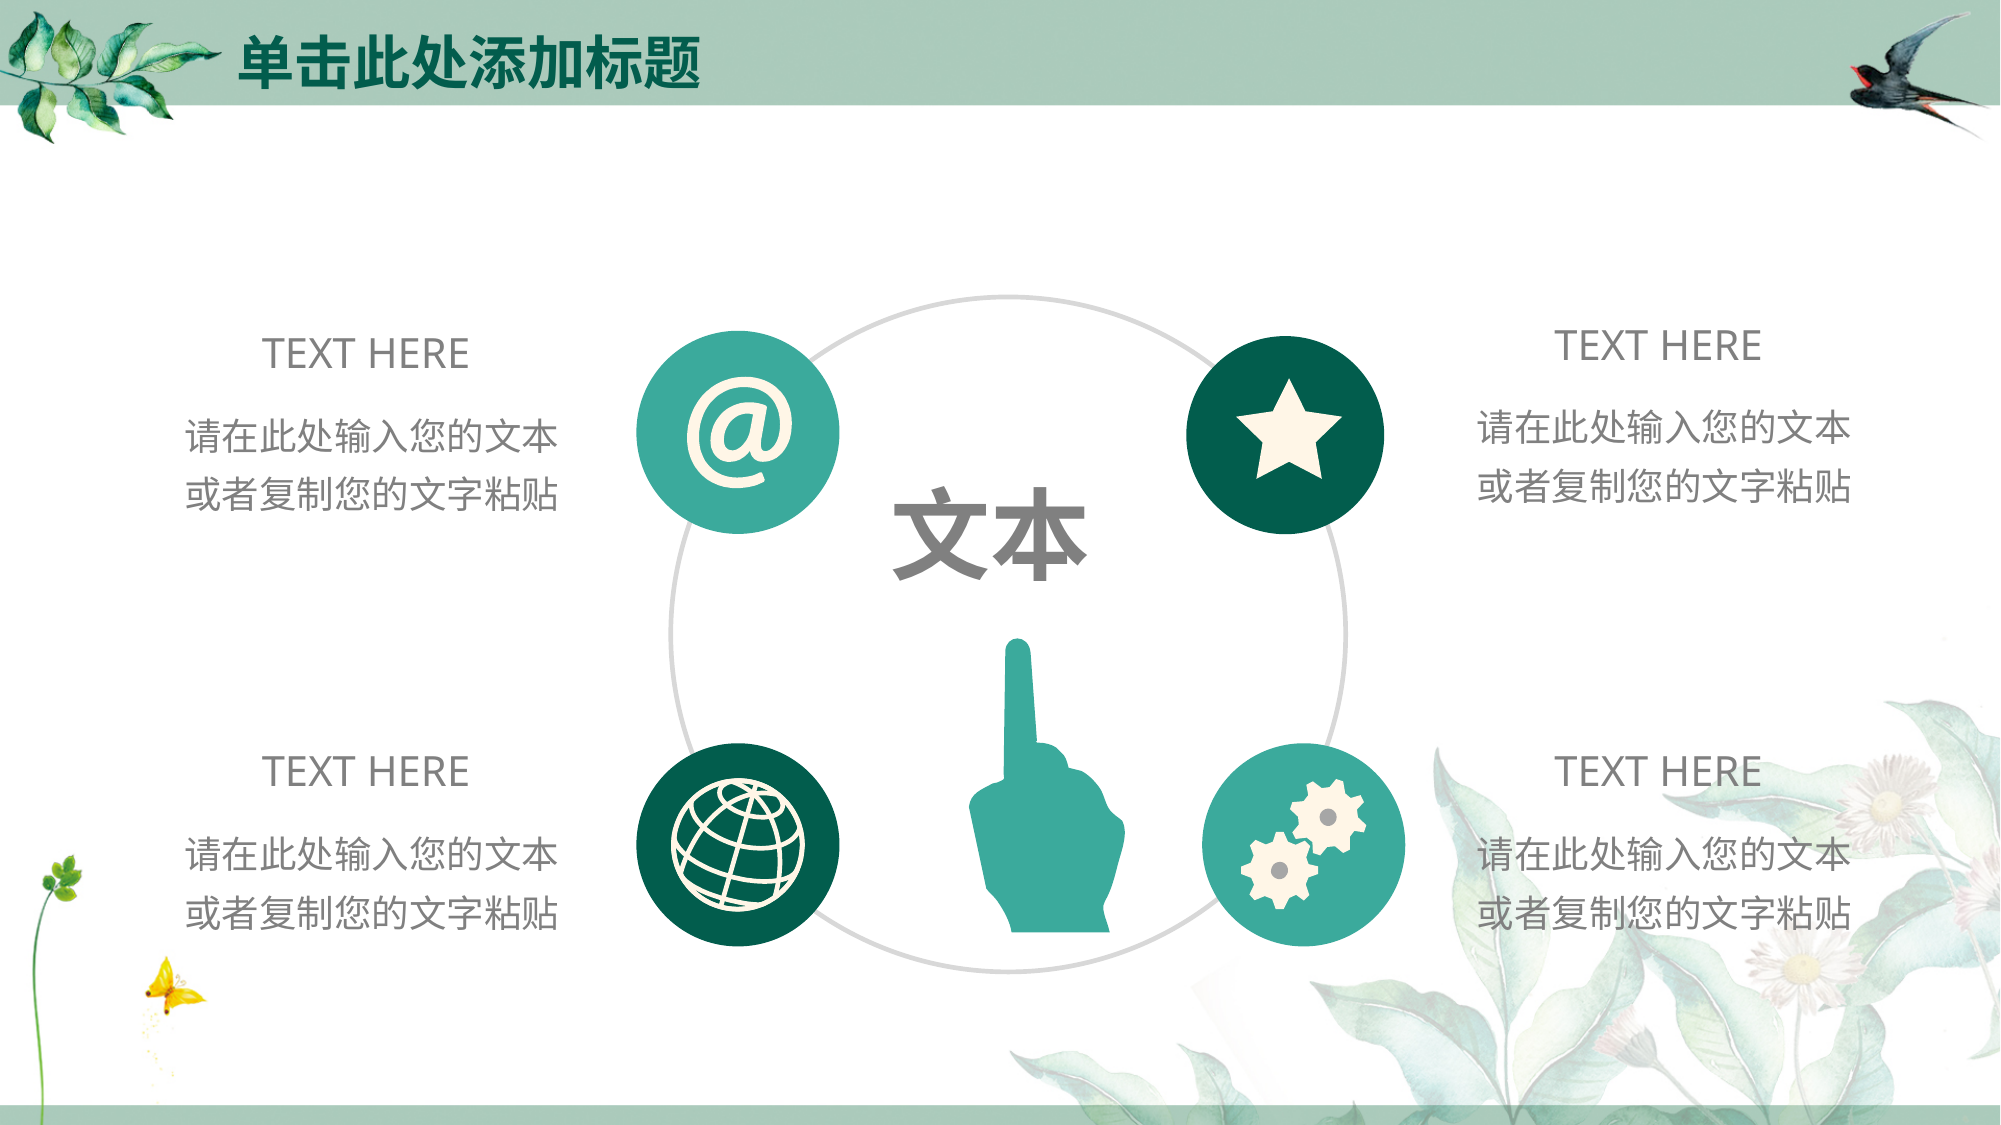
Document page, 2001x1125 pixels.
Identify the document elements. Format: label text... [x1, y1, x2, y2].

text_box 请在此处输入您的文本 或者复制您的文字粘贴 [1410, 810, 1919, 942]
text_box [1236, 378, 1343, 479]
text_box 请在此处输入您的文本 或者复制您的文字粘贴 [1410, 383, 1919, 516]
text_box TEXT HERE [170, 319, 562, 385]
text_box [1186, 336, 1385, 535]
text_box [968, 638, 1125, 933]
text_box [1241, 778, 1367, 910]
text_box [636, 330, 840, 534]
text_box [670, 296, 1346, 972]
title 单击此处添加标题 [221, 32, 1946, 99]
text_box [688, 378, 791, 487]
text_box [1202, 743, 1406, 947]
text_box TEXT HERE [1463, 311, 1854, 377]
text_box [636, 743, 840, 947]
text_box 请在此处输入您的文本 或者复制您的文字粘贴 [118, 810, 626, 942]
text_box 请在此处输入您的文本 或者复制您的文字粘贴 [118, 391, 626, 524]
text_box TEXT HERE [170, 737, 562, 803]
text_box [673, 780, 803, 910]
picture [0, 0, 2001, 1125]
text_box 文本 [874, 465, 1106, 601]
text_box TEXT HERE [1463, 737, 1854, 803]
